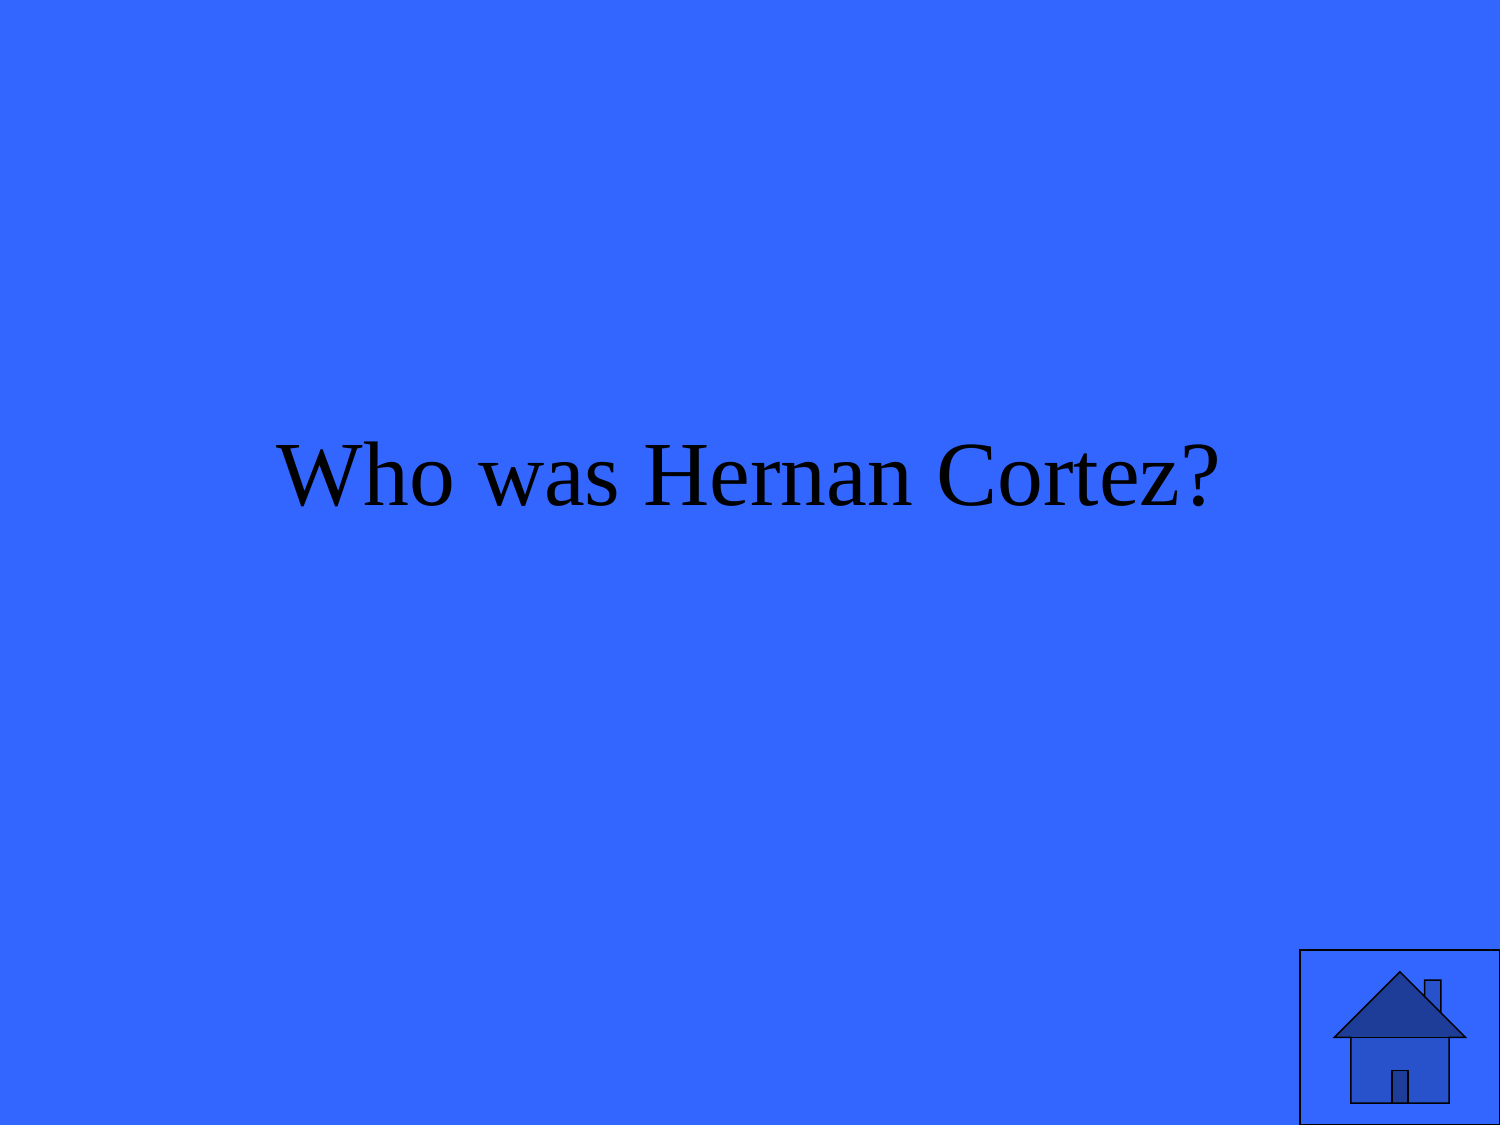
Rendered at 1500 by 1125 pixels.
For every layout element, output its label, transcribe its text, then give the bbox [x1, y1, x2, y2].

title Who was Hernan Cortez? [112, 374, 1388, 563]
text_box [1299, 950, 1500, 1125]
